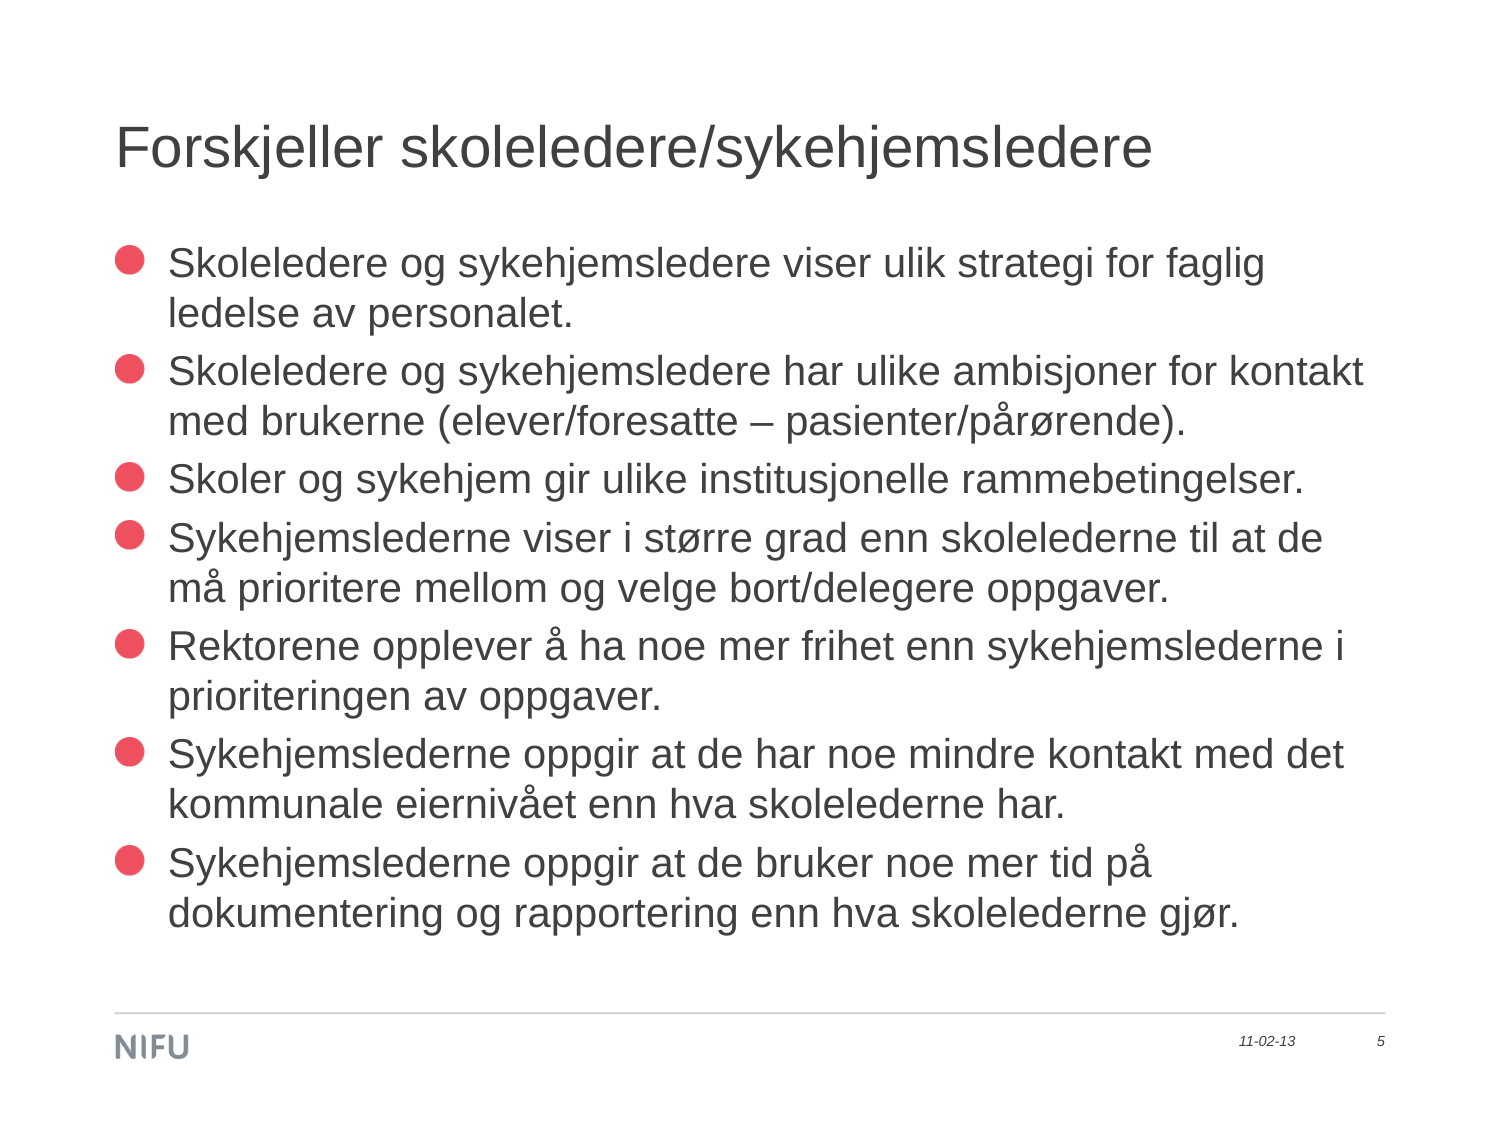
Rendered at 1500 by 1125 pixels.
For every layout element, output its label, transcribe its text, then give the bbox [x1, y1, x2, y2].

picture [115, 245, 145, 275]
picture [0, 981, 1500, 1023]
picture [0, 1028, 196, 1125]
picture [115, 520, 145, 550]
picture [115, 462, 145, 492]
picture [115, 737, 145, 767]
list Skoleledere og sykehjemsledere viser ulik strategi for faglig ledelse av personalet. Skoleledere og sykehjemsledere har ulike ambisjoner for kontakt med brukerne (elever/foresatte – pasienter/pårørende). Skoler og sykehjem gir ulike institusjonelle rammebetingelser. Sykehjemslederne viser i større grad enn skolelederne til at de må prioritere mellom og velge bort/delegere oppgaver. Rektorene opplever å ha noe mer frihet enn sykehjemslederne i prioriteringen av oppgaver. Sykehjemslederne oppgir at de har noe mindre kontakt med det kommunale eiernivået enn hva skolelederne har. Sykehjemslederne oppgir at de bruker noe mer tid på dokumentering og rapportering enn hva skolelederne gjør. [115, 235, 1385, 978]
picture [115, 354, 145, 384]
picture [115, 845, 145, 876]
slide_number 5 [1328, 1031, 1385, 1050]
picture [115, 629, 145, 659]
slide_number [1239, 1031, 1328, 1050]
title Forskjeller skoleledere/sykehjemsledere [115, 109, 1385, 170]
